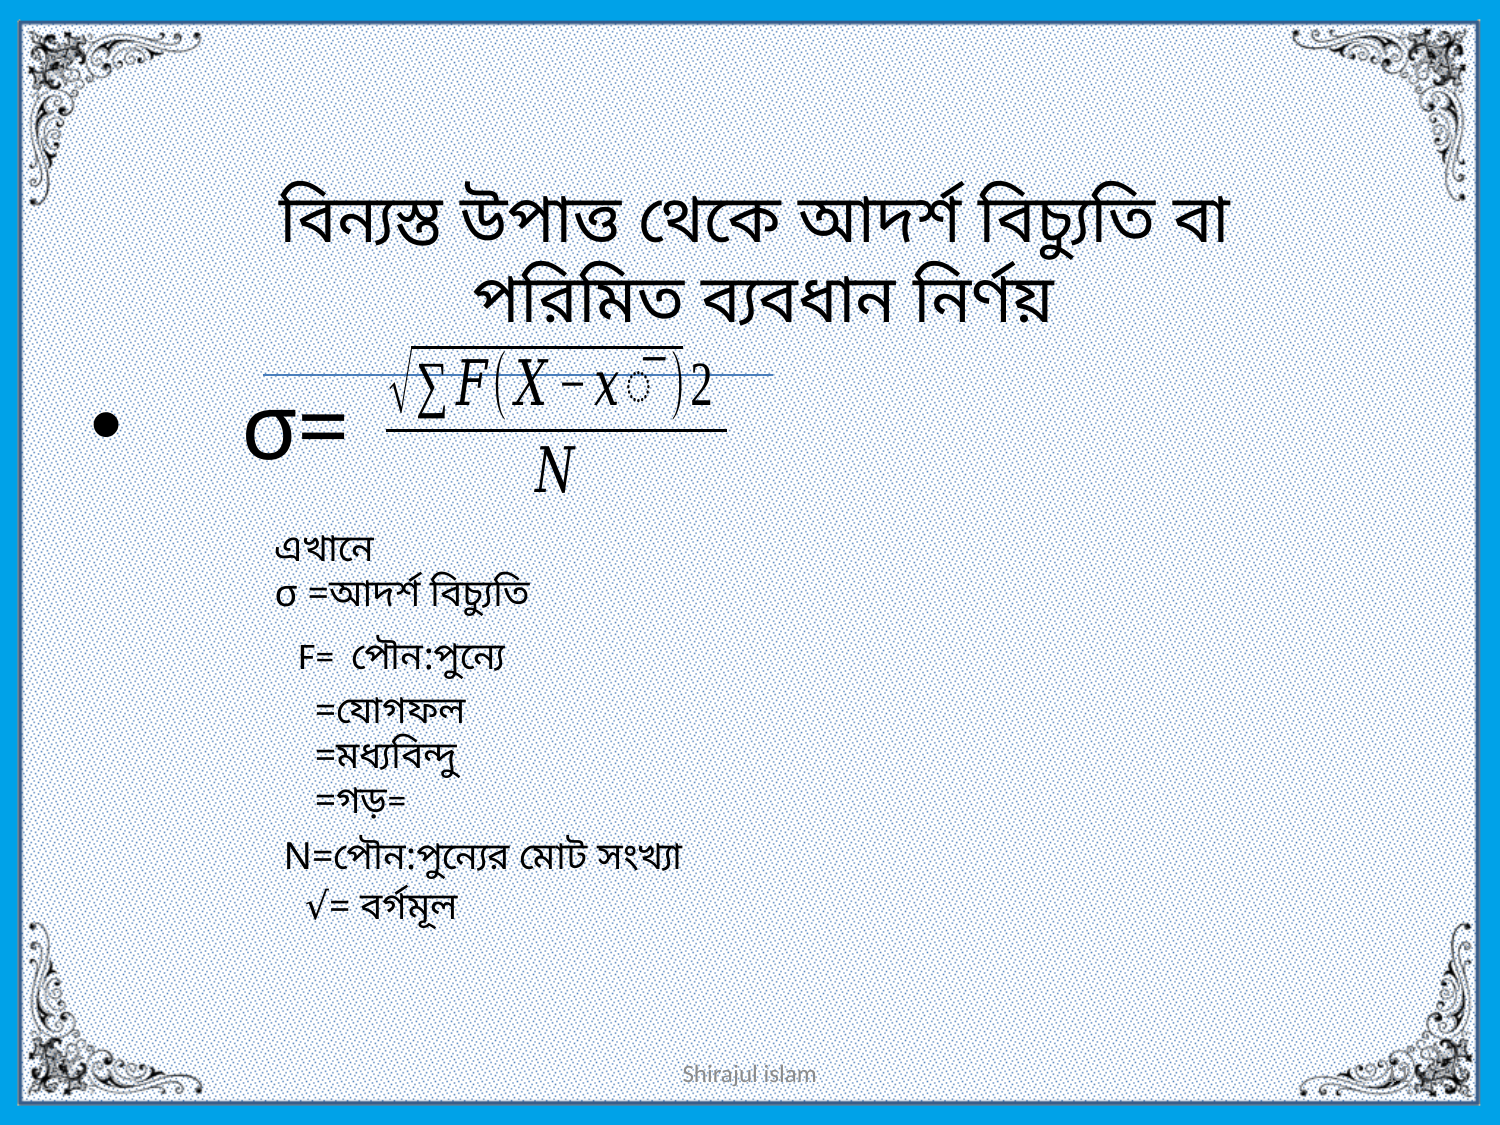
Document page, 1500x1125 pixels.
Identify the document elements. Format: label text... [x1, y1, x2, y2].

title বিন্যস্ত উপাত্ত থেকে আদর্শ বিচ্যুতি বা পরিমিত ব্যবধান নির্ণয় [227, 187, 1300, 325]
text_box N=পৌন:পুন্যের মোট সংখ্যা [268, 824, 698, 885]
text_box F= পৌন:পুন্যে [283, 624, 521, 685]
slide_number 11 [1074, 1042, 1425, 1103]
picture [18, 20, 1480, 1105]
footer Shirajul islam [512, 1042, 988, 1103]
text_box এখানে σ =আদর্শ বিচ্যুতি [259, 516, 545, 622]
list σ= [75, 262, 750, 527]
text_box √= বর্গমূল [290, 874, 473, 935]
